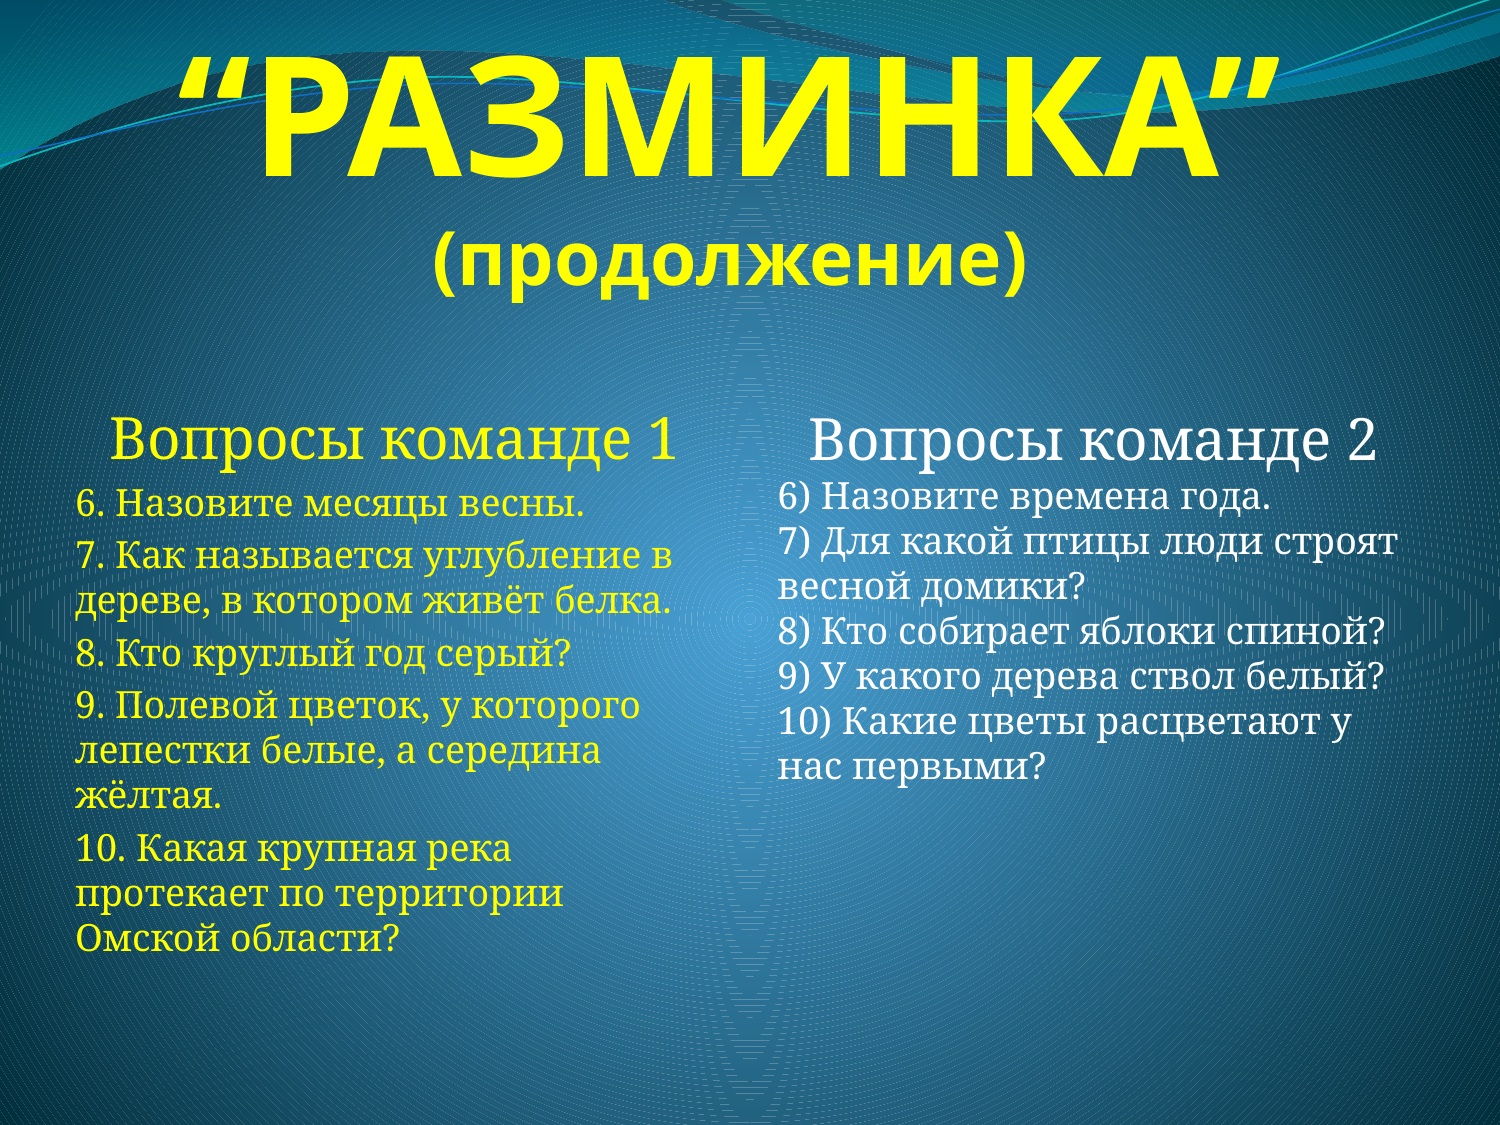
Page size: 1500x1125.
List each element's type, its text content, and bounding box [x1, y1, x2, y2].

title “РАЗМИНКА” (продолжение) [87, 24, 1376, 300]
text_box Вопросы команде 2 6) Назовите времена года. 7) Для какой птицы люди строят весной домики? 8) Кто собирает яблоки спиной? 9) У какого дерева ствол белый? 10) Какие цветы расцветают у нас первыми? [762, 324, 1425, 900]
subtitle Вопросы команде 1 6. Назовите месяцы весны. 7. Как называется углубление в дереве, в котором живёт белка. 8. Кто круглый год серый? 9. Полевой цветок, у которого лепестки белые, а середина жёлтая. 10. Какая крупная река протекает по территории Омской области? [75, 312, 725, 1100]
